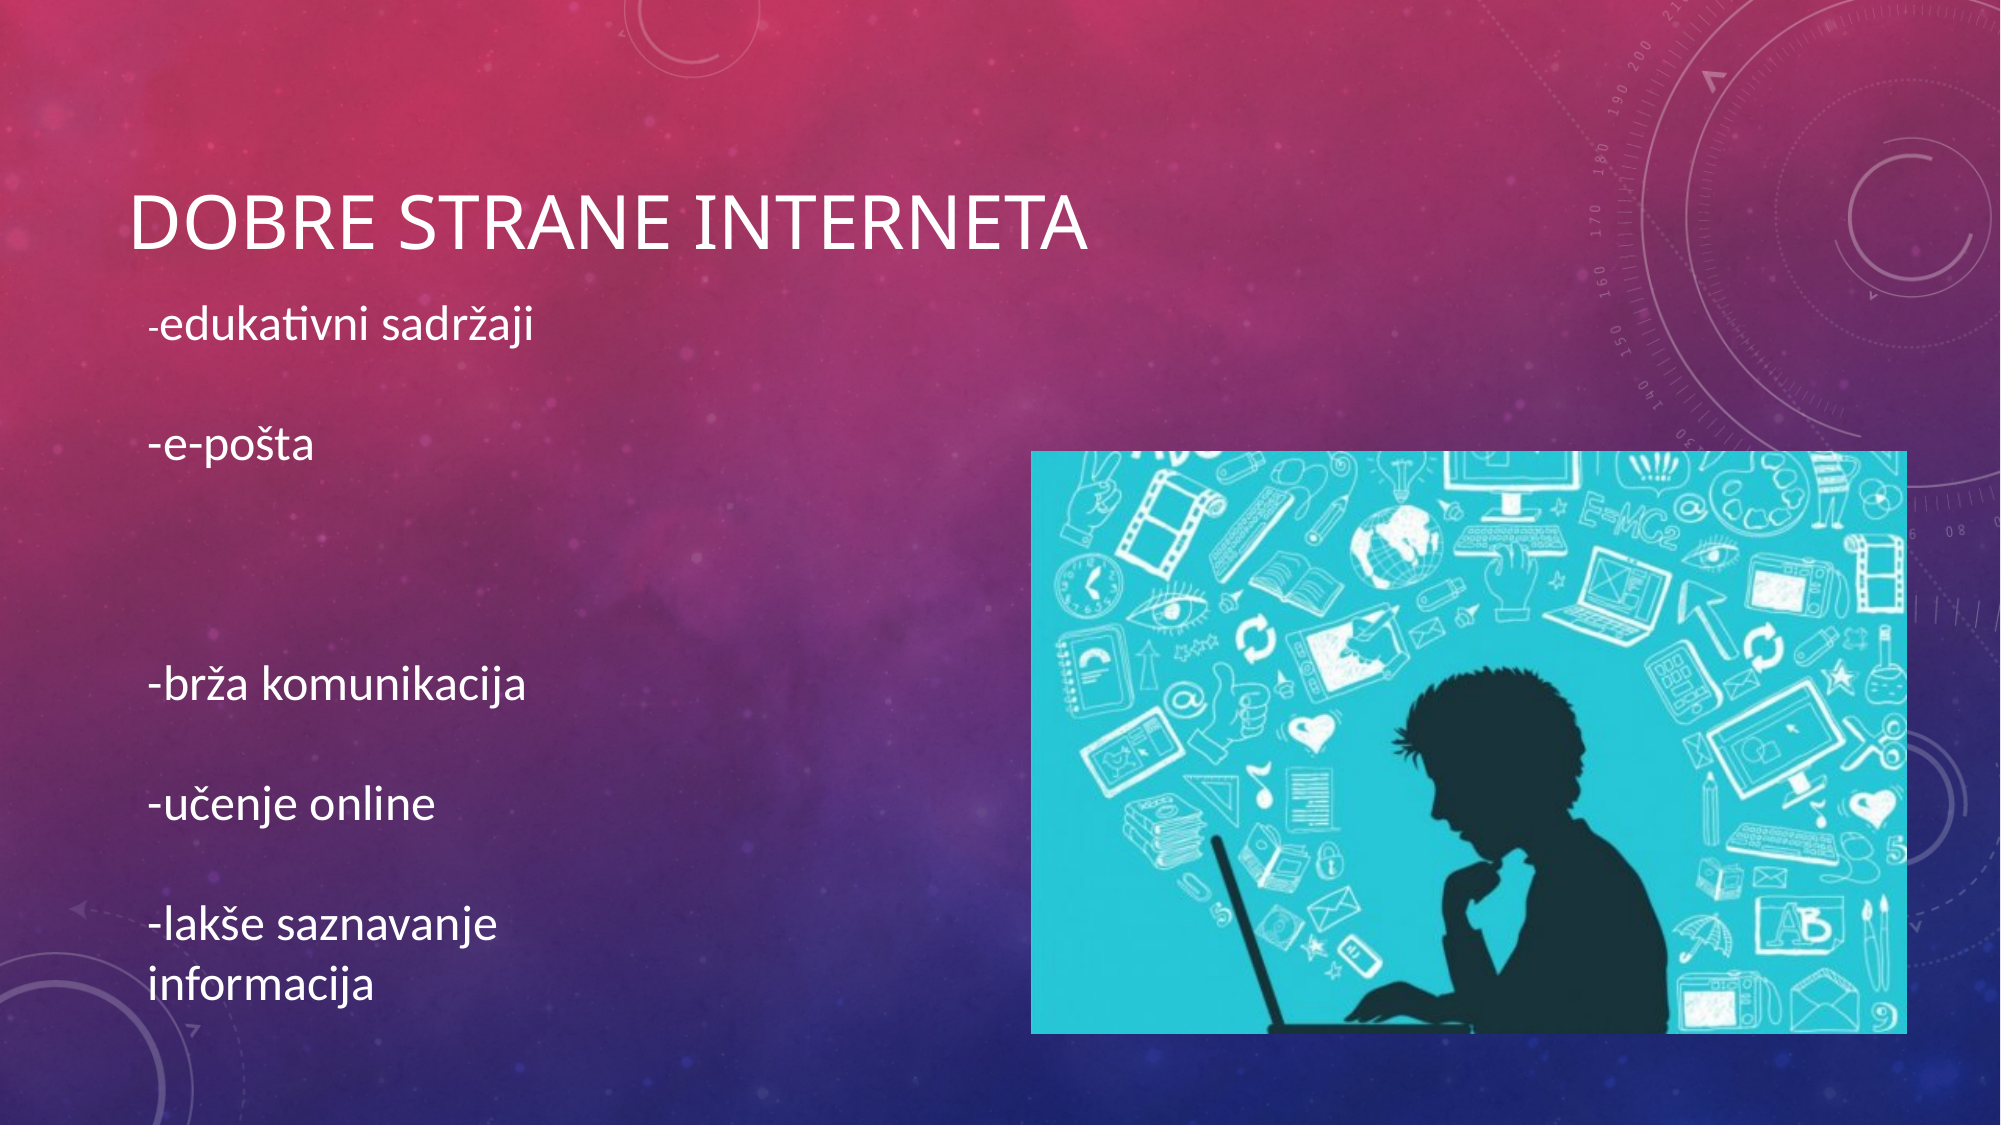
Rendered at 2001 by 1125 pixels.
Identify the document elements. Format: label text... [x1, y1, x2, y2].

title DOBRE STRANE INTERNETA [112, 99, 1775, 339]
text_box -edukativni sadržaji -e-pošta -brža komunikacija -učenje online -lakše saznavanje informacija [133, 283, 634, 1125]
picture [0, 0, 2001, 1125]
